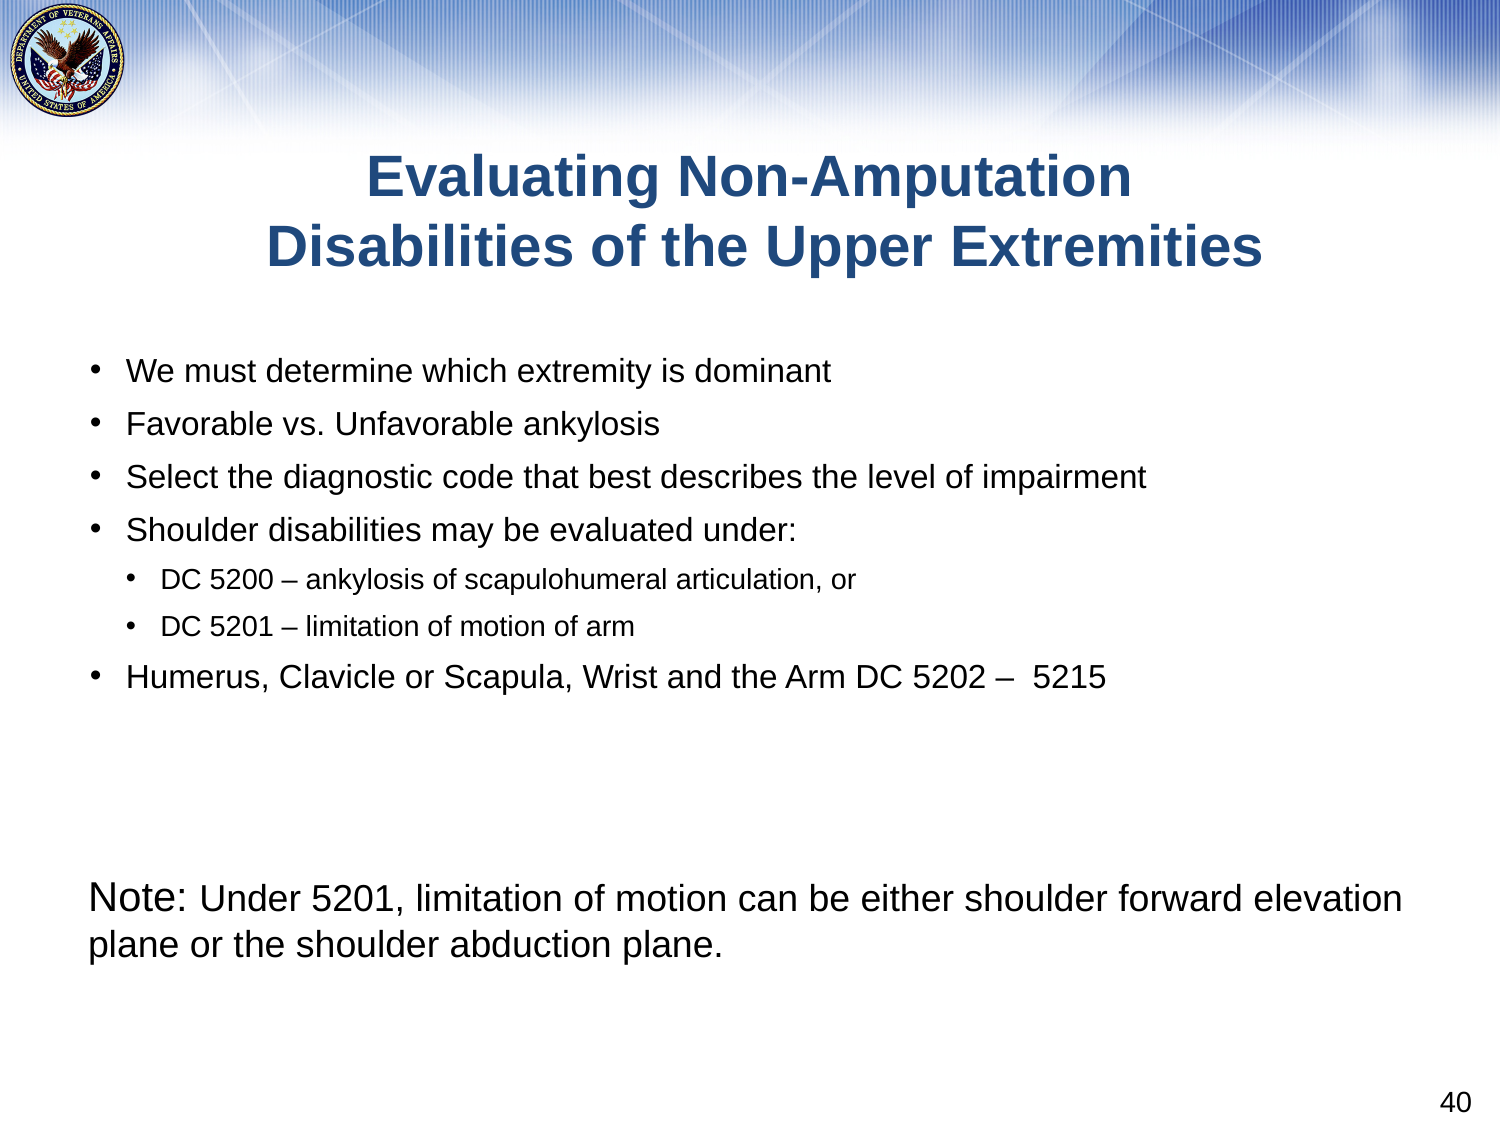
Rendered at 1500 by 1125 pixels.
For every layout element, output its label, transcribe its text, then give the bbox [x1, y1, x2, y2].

text_box Note: Under 5201, limitation of motion can be either shoulder forward elevation plane or the shoulder abduction plane. [73, 862, 1425, 973]
picture [0, 309, 1500, 1062]
slide_number 40 [1136, 1083, 1487, 1125]
picture [0, 0, 1500, 130]
title Evaluating Non-Amputation Disabilities of the Upper Extremities [0, 130, 1500, 309]
list We must determine which extremity is dominant Favorable vs. Unfavorable ankylosis Select the diagnostic code that best describes the level of impairment Shoulder disabilities may be evaluated under: DC 5200 – ankylosis of scapulohumeral articulation, or DC 5201 – limitation of motion of arm Humerus, Clavicle or Scapula, Wrist and the Arm DC 5202 – 5215 [75, 337, 1425, 704]
